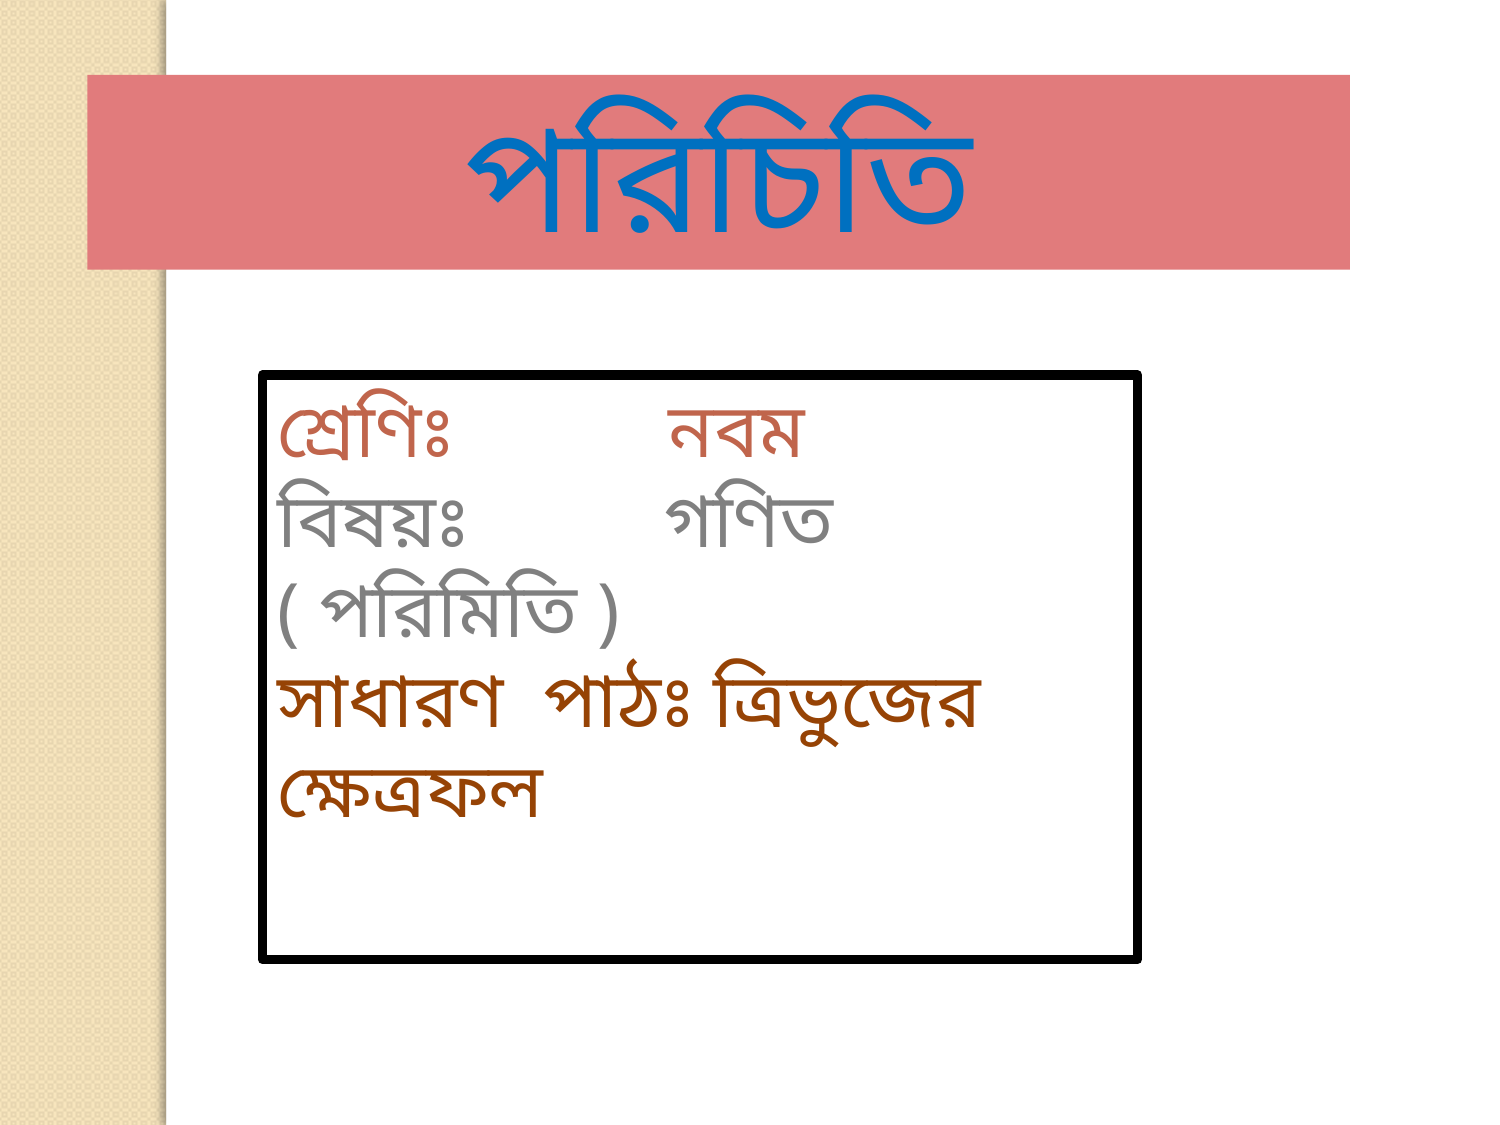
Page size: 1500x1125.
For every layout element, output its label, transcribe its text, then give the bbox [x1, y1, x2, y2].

text_box পরিচিতি [87, 74, 1350, 270]
text_box শ্রেণিঃ নবম বিষয়ঃ গণিত ( পরিমিতি ) সাধারণ পাঠঃ ত্রিভুজের ক্ষেত্রফল [262, 374, 1138, 960]
